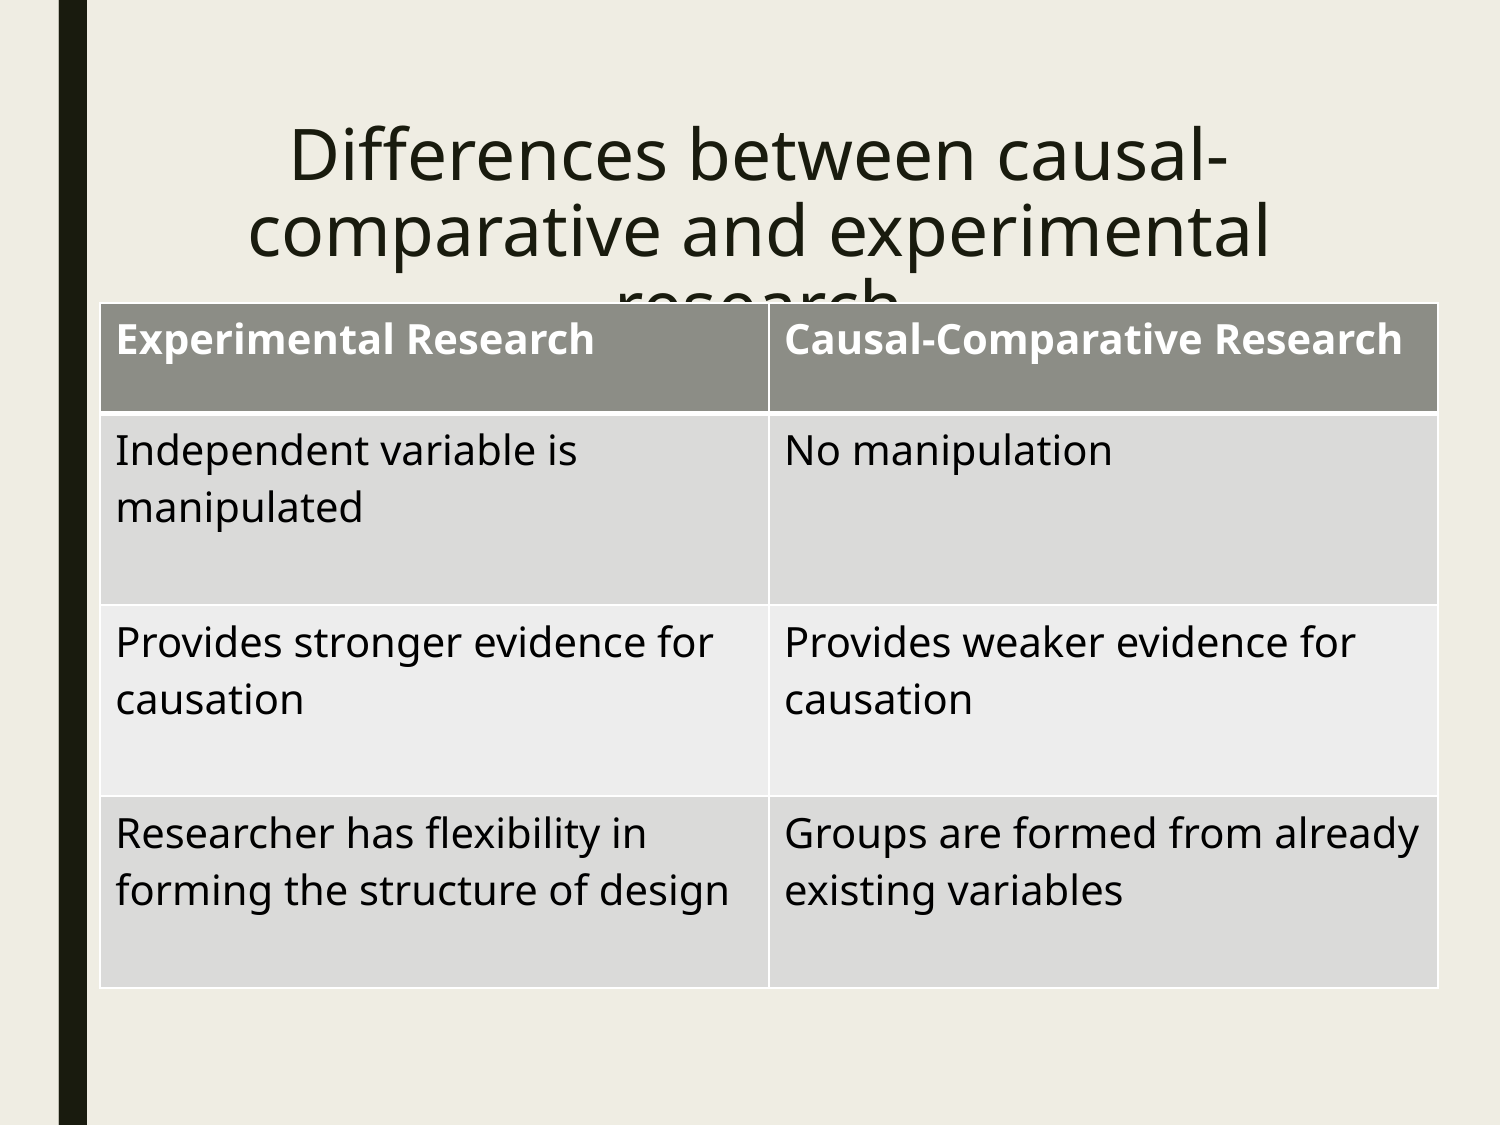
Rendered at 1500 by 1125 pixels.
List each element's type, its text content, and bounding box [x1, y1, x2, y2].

table_cell No manipulation [770, 416, 1437, 604]
table_cell Independent variable is manipulated [101, 416, 768, 604]
table_header Causal-Comparative Research [770, 304, 1437, 411]
table_cell Groups are formed from already existing variables [770, 797, 1437, 987]
table_cell Researcher has flexibility in forming the structure of design [101, 797, 768, 987]
table_cell Provides stronger evidence for causation [101, 606, 768, 795]
title Differences between causal-comparative and experimental research [168, 112, 1351, 302]
table_header Experimental Research [101, 304, 768, 411]
table_cell Provides weaker evidence for causation [770, 606, 1437, 795]
